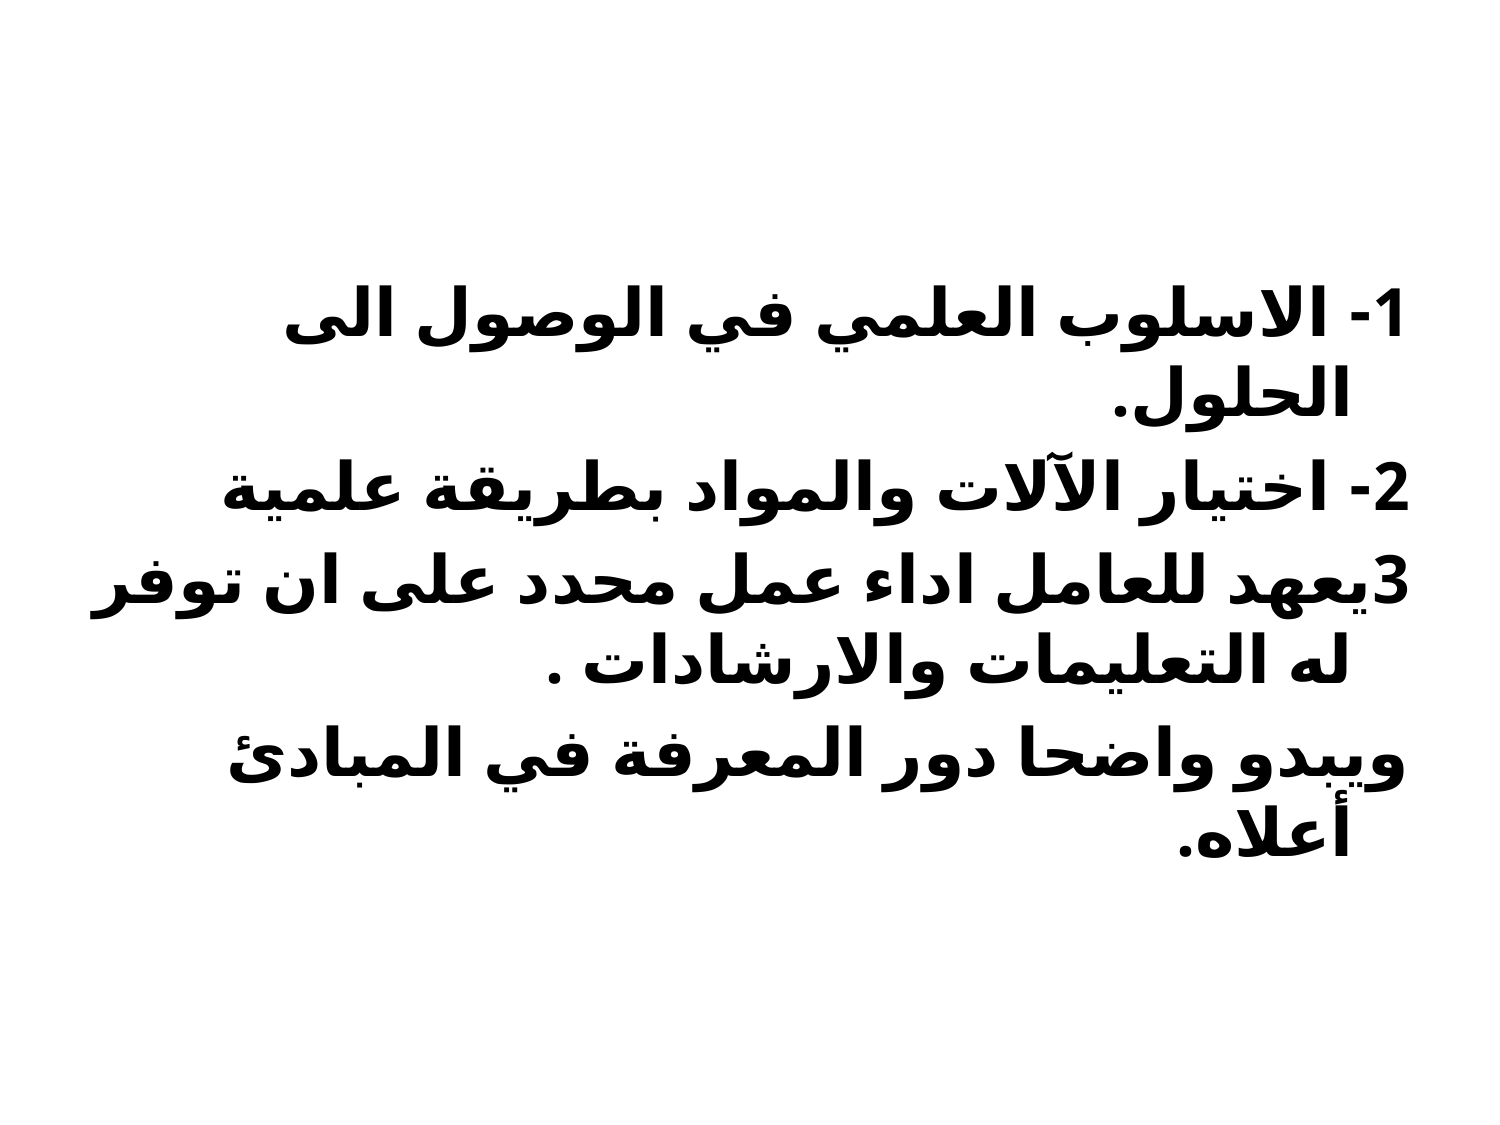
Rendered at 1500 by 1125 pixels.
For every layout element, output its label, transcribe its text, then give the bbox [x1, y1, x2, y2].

list 1- الاسلوب العلمي في الوصول الى الحلول. 2- اختيار الآلات والمواد بطريقة علمية 3يعهد للعامل اداء عمل محدد على ان توفر له التعليمات والارشادات . ويبدو واضحا دور المعرفة في المبادئ أعلاه. [75, 262, 1425, 1005]
